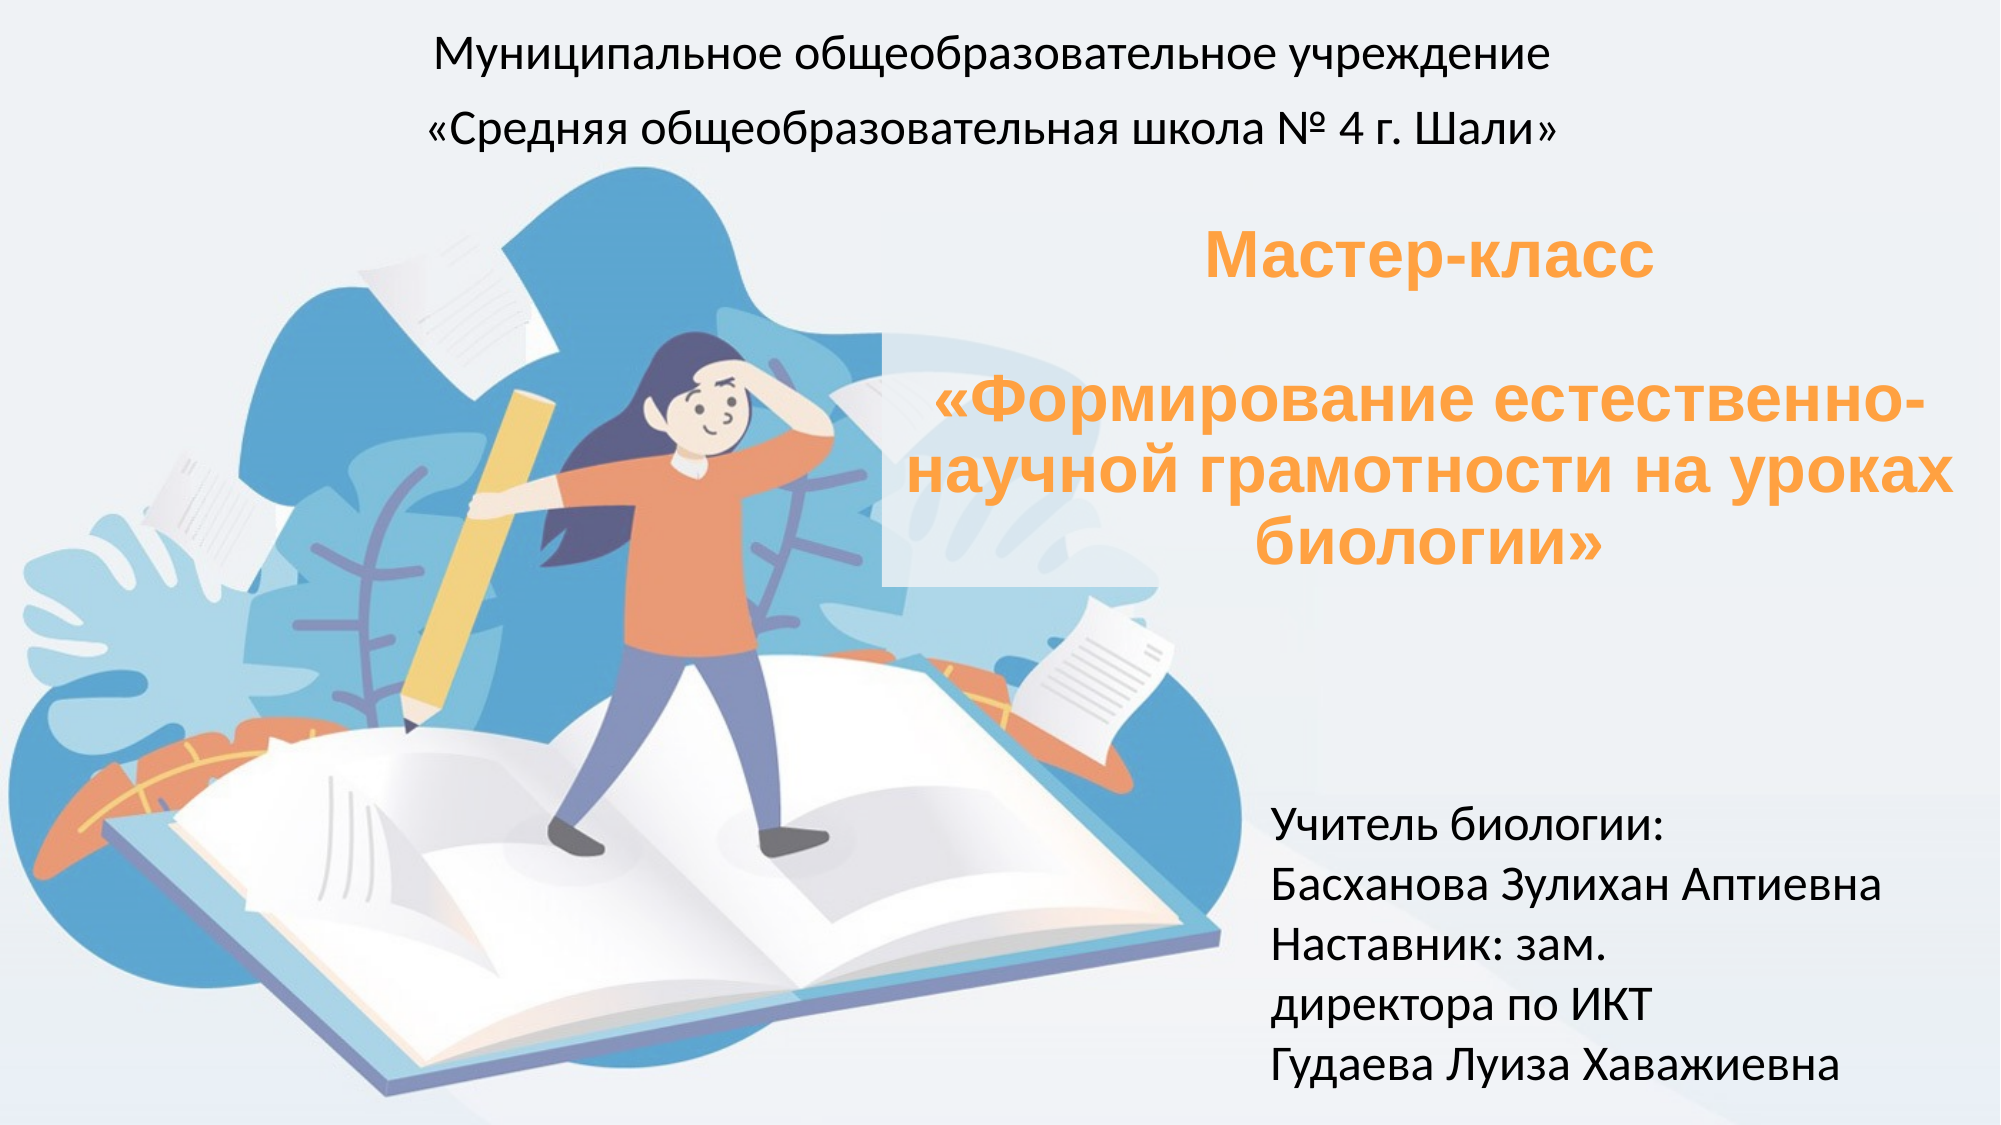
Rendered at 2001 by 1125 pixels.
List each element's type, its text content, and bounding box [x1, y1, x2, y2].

text_box Учитель биологии: Басханова Зулихан Аптиевна Наставник: зам. директора по ИКТ Гудаева Луиза Хаважиевна [1255, 782, 2000, 1098]
subtitle Муниципальное общеобразовательное учреждение «Средняя общеобразовательная школа № 4 г. Шали» [242, 19, 1743, 168]
title Мастер-класс «Формирование естественно-научной грамотности на уроках биологии» [881, 212, 1979, 587]
